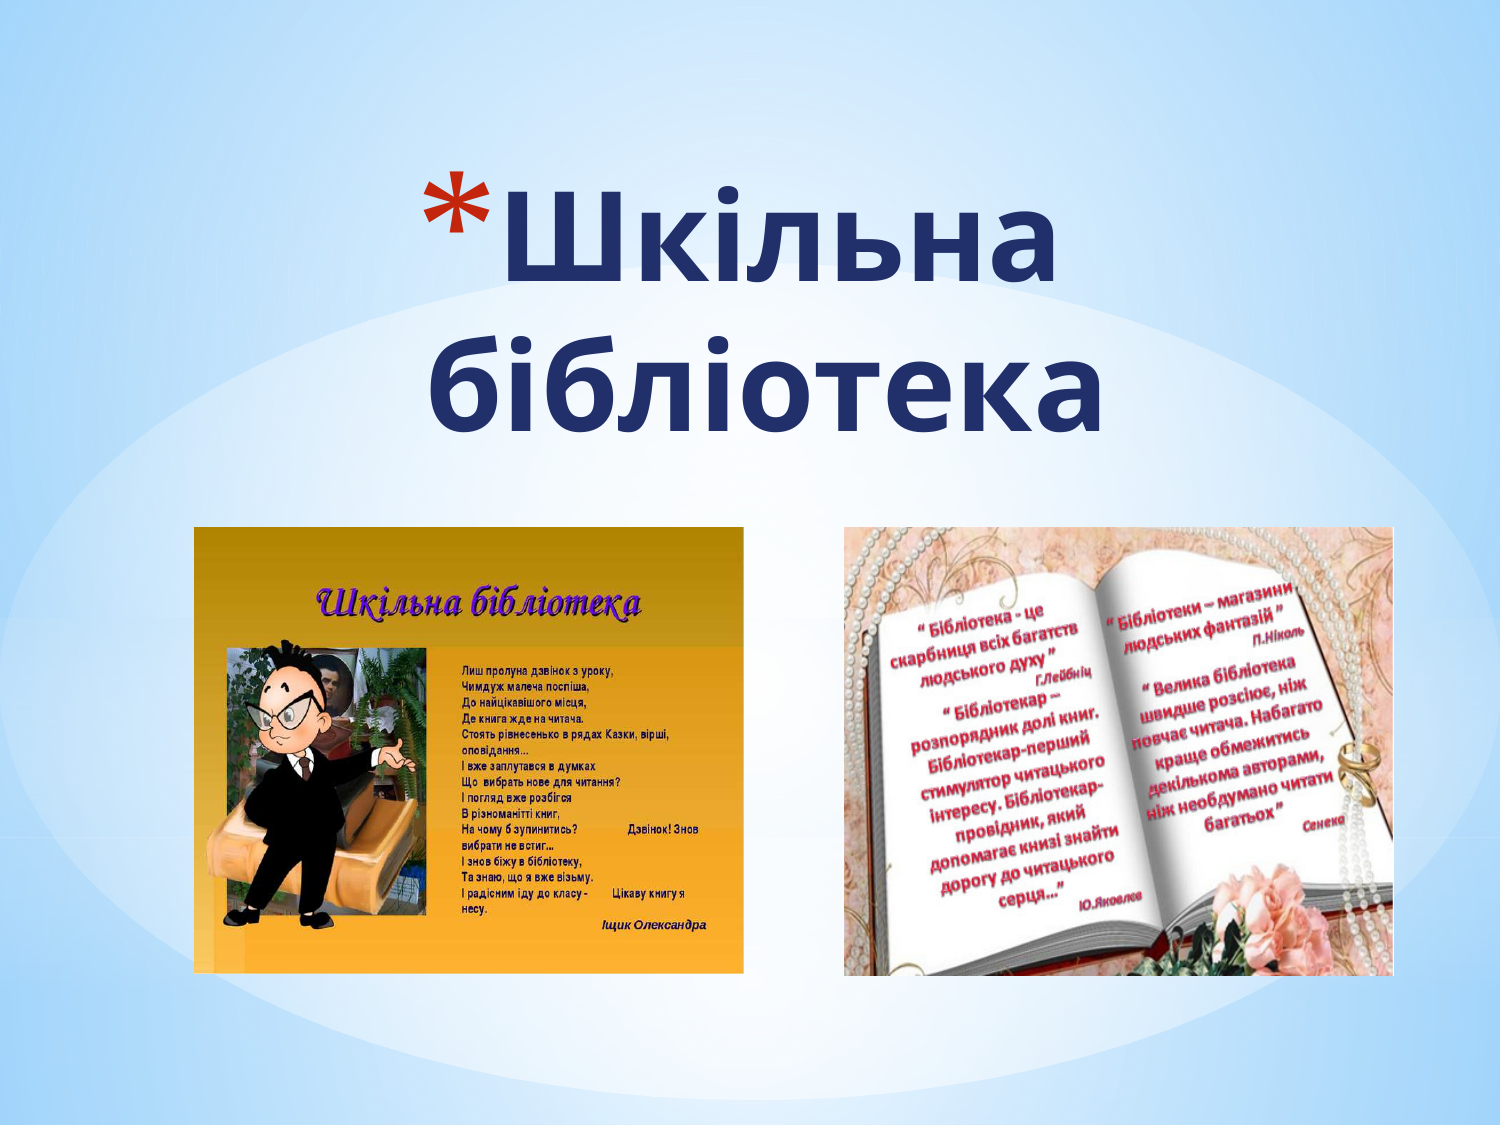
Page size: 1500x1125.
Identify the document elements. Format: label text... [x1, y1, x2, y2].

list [194, 526, 744, 975]
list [844, 526, 1394, 977]
title Шкільна бібліотека [206, 149, 1275, 492]
